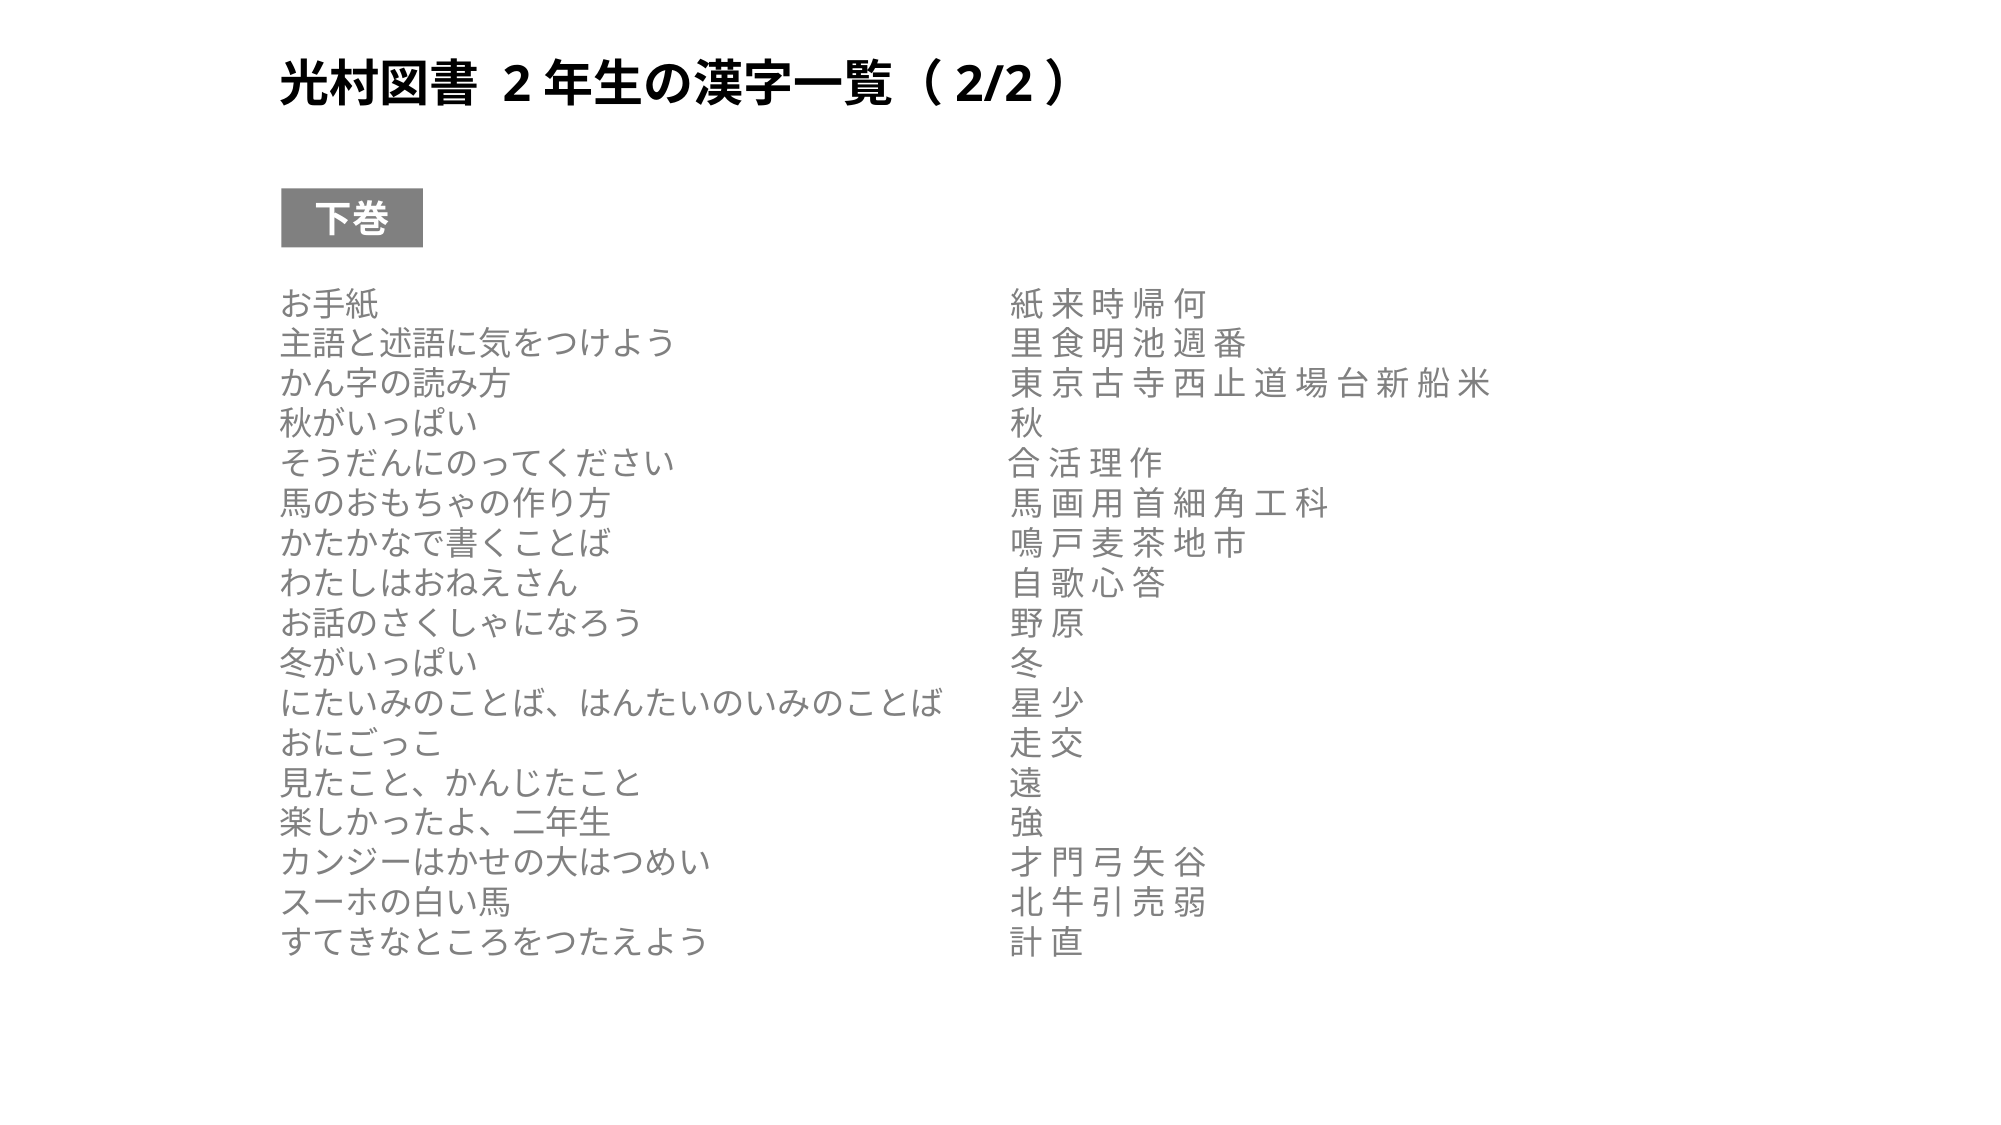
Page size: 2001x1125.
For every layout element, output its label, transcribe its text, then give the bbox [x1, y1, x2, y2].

text_box お手紙 紙 来 時 帰 何 主語と述語に気をつけよう 里 食 明 池 週 番 かん字の読み方 東 京 古 寺 西 止 道 場 台 新 船 米 秋がいっぱい 秋 そうだんにのってください 合 活 理 作 馬のおもちゃの作り方 馬 画 用 首 細 角 工 科 かたかなで書くことば 鳴 戸 麦 茶 地 市 わたしはおねえさん 自 歌 心 答 お話のさくしゃになろう 野 原 冬がいっぱい 冬 にたいみのことば、はんたいのいみのことば 星 少 おにごっこ 走 交 見たこと、かんじたこと 遠 楽しかったよ、二年生 強 カンジーはかせの大はつめい 才 門 弓 矢 谷 スーホの白い馬 北 牛 引 売 弱 すてきなところをつたえよう 計 直 [264, 275, 1699, 969]
text_box 下巻 [280, 187, 424, 248]
text_box 光村図書 2年生の漢字一覧（2/2） [264, 44, 1718, 120]
